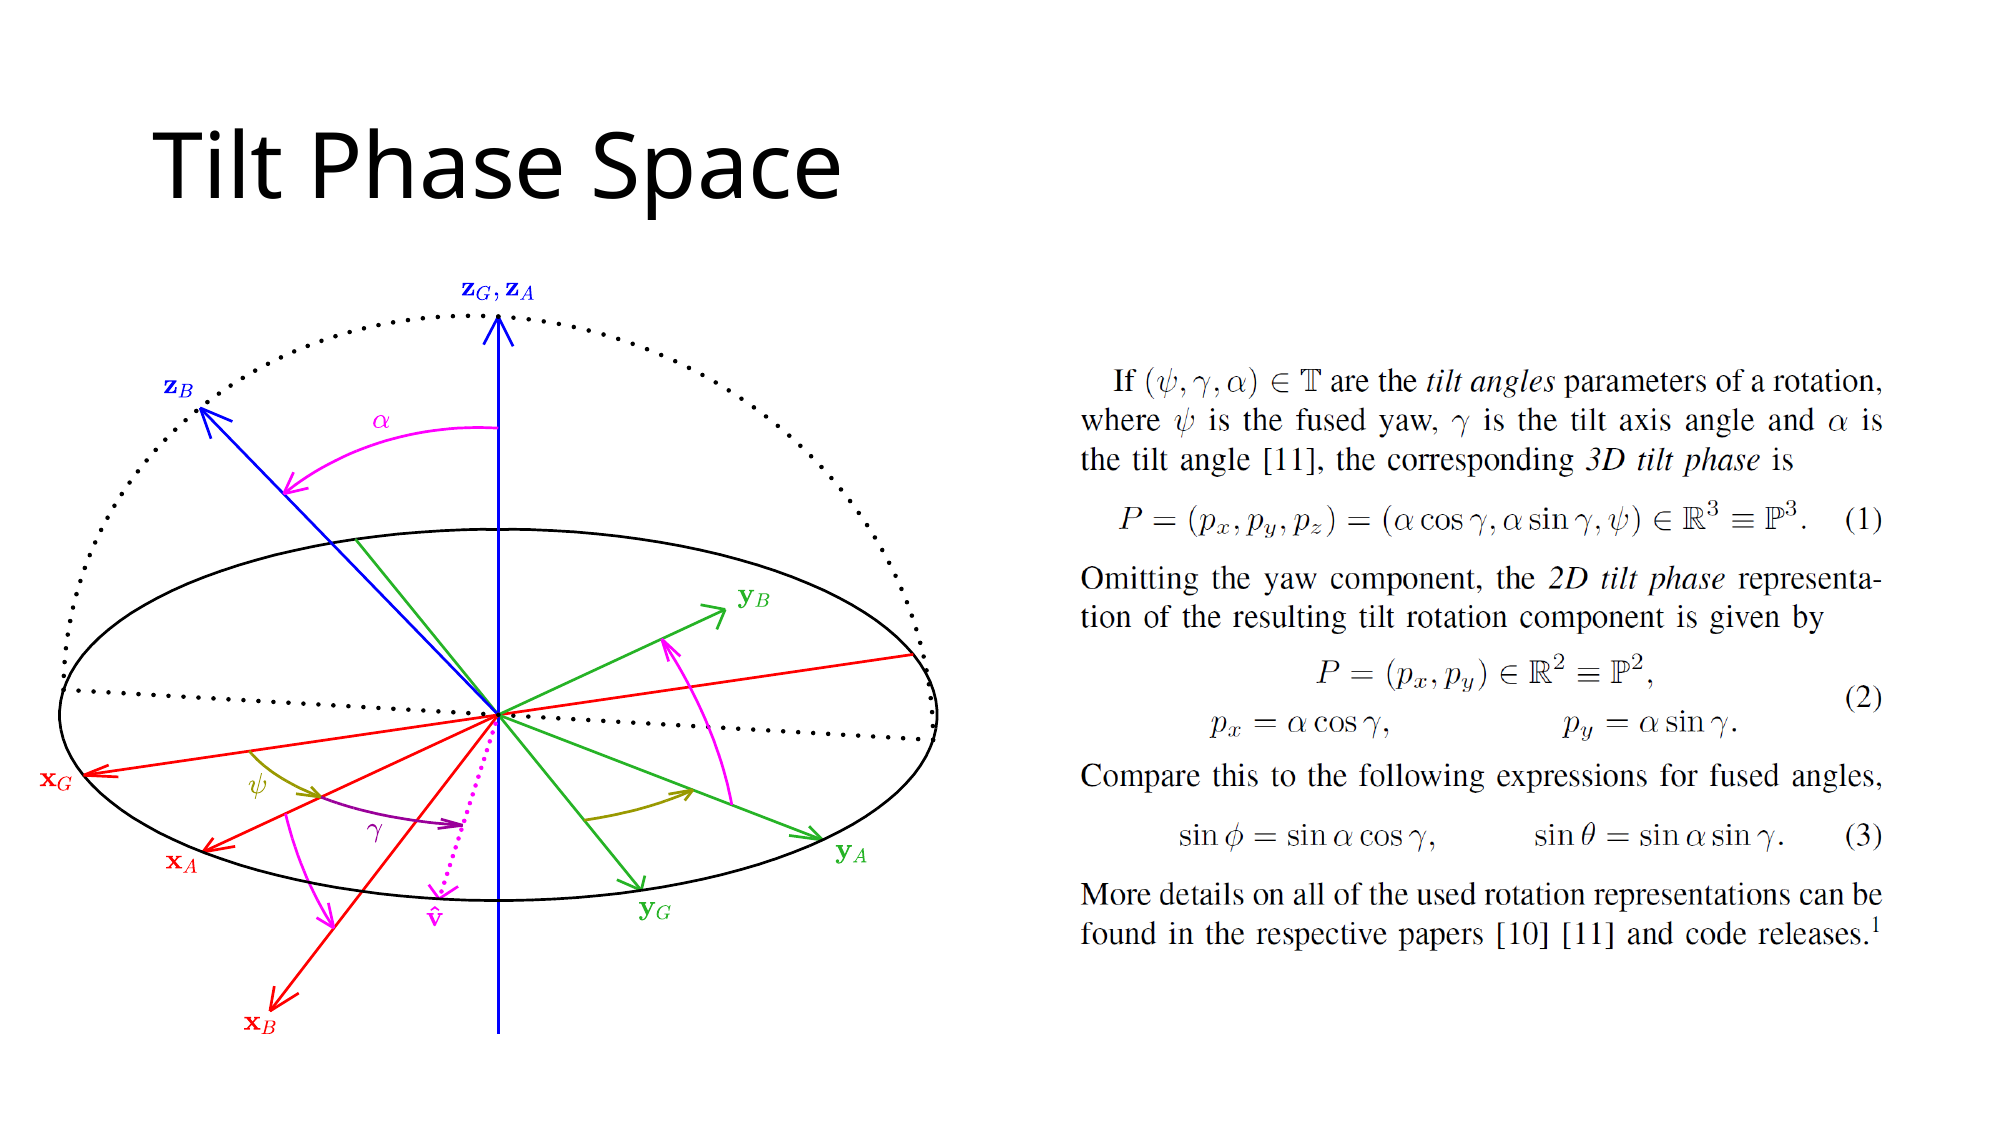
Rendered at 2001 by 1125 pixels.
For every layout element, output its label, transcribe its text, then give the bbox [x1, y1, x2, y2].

picture [1070, 362, 1895, 964]
title Tilt Phase Space [137, 59, 1863, 278]
picture [31, 279, 953, 1047]
